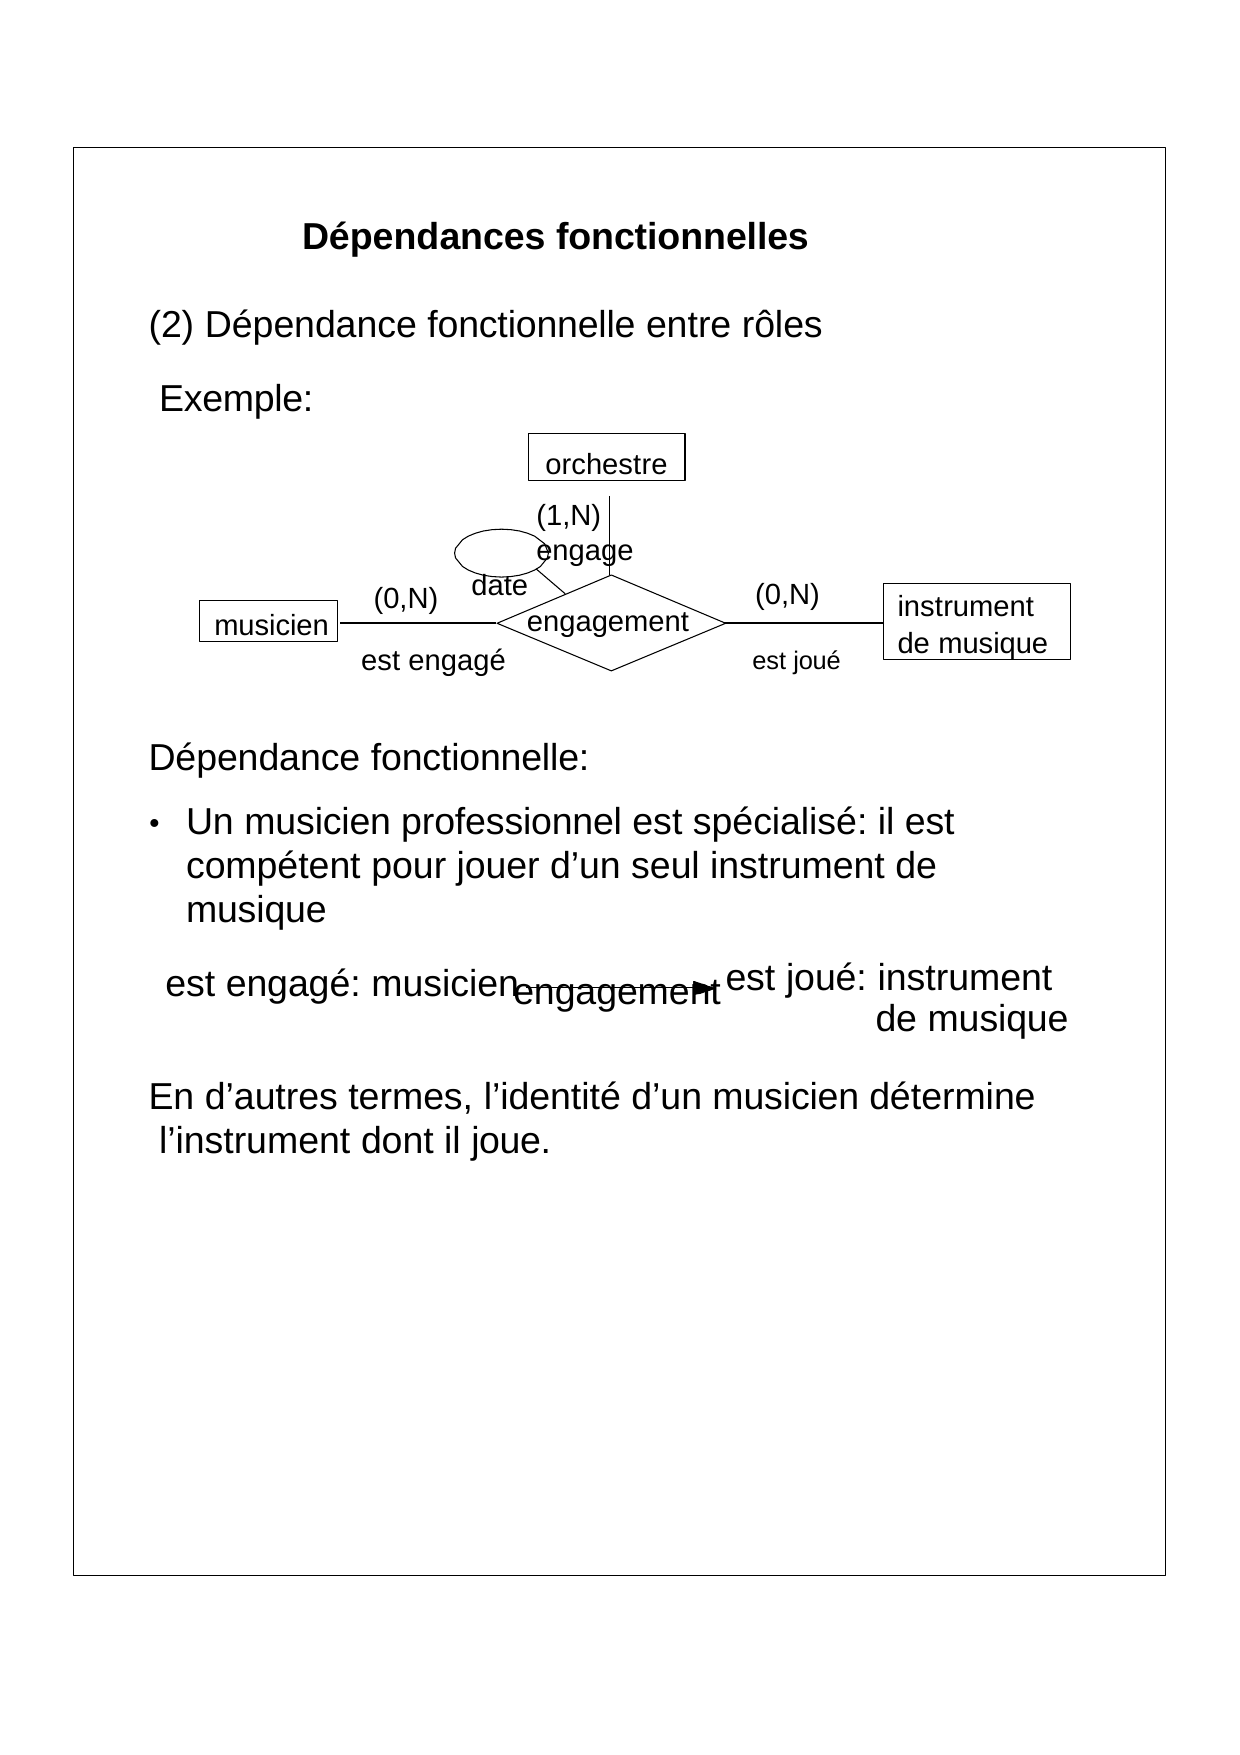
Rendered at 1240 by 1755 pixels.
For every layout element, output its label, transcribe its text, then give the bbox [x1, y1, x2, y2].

text_box orchestre [528, 433, 685, 481]
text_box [339, 495, 885, 672]
text_box Dépendances fonctionnelles (2) Dépendance fonctionnelle entre rôles Exemple: [146, 210, 935, 420]
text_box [525, 980, 715, 995]
text_box Dépendance fonctionnelle: • Un musicien professionnel est spécialisé: il est compétent pour jouer d’un seul instrument de musique engagement [146, 713, 1089, 1012]
text_box est joué: instrument de musique [723, 1012, 1072, 1039]
text_box musicien [199, 600, 334, 642]
text_box En d’autres termes, l’identité d’un musicien détermine l’instrument dont il joue. [146, 1068, 1042, 1161]
text_box instrument de musique [889, 583, 1071, 660]
